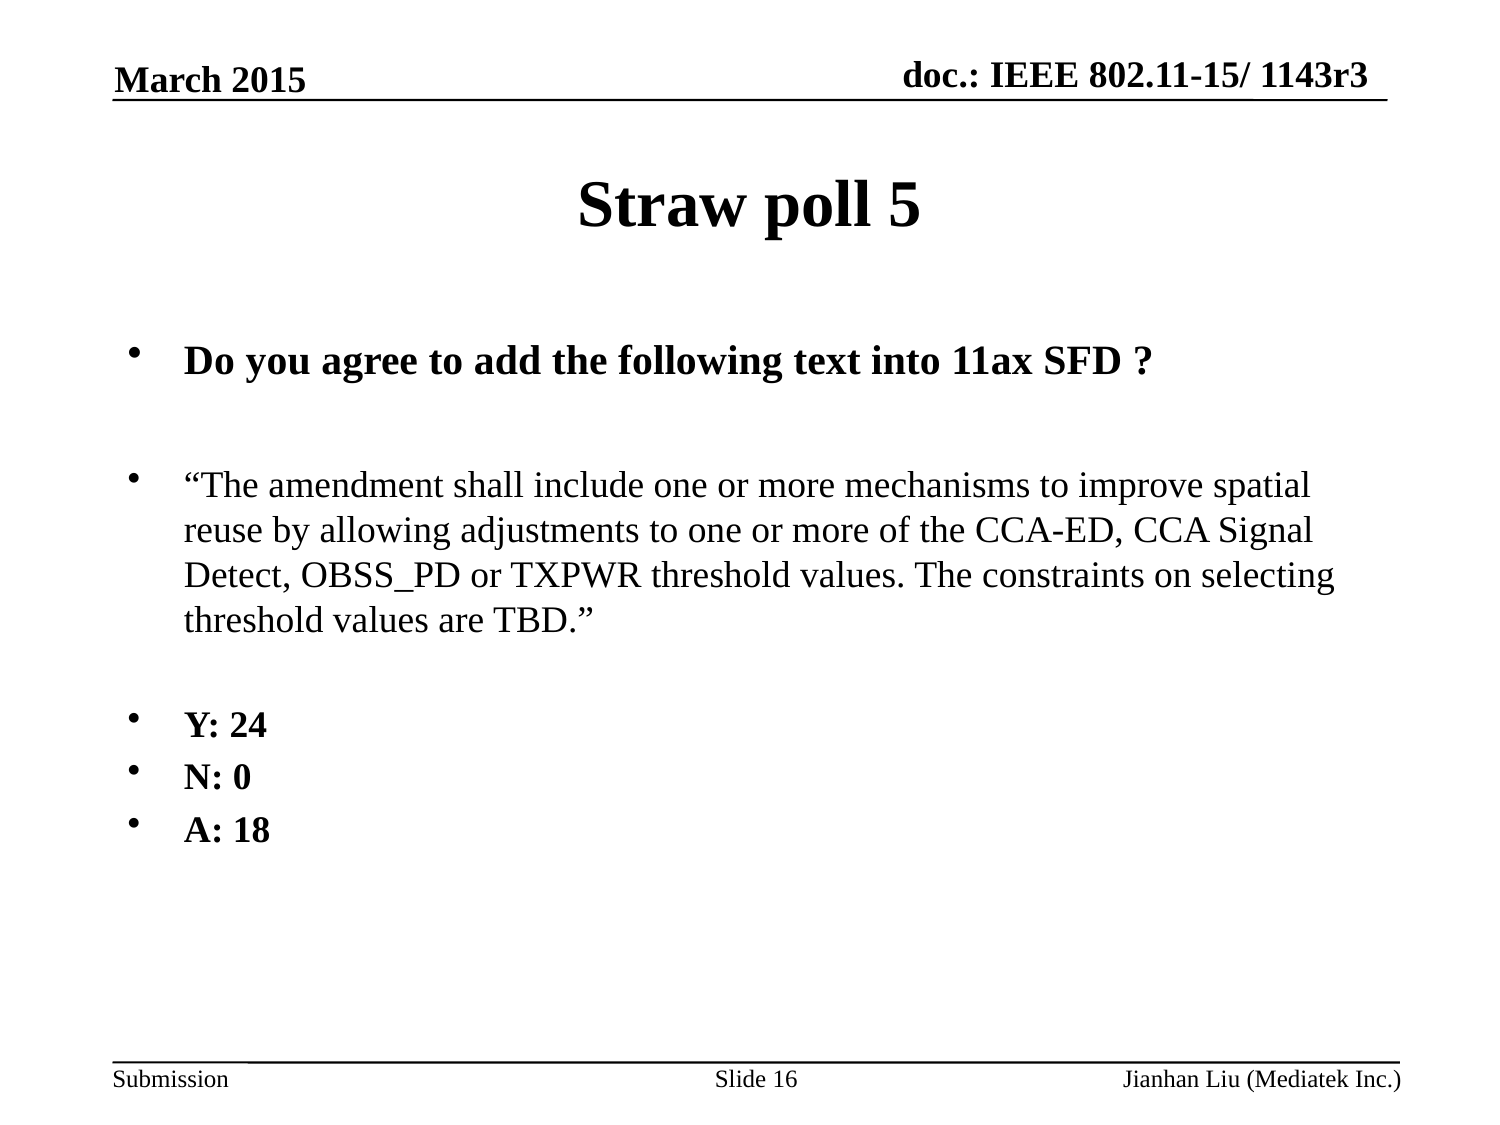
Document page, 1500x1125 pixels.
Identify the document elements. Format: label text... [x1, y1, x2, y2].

list Do you agree to add the following text into 11ax SFD ? “The amendment shall include one or more mechanisms to improve spatial reuse by allowing adjustments to one or more of the CCA-ED, CCA Signal Detect, OBSS_PD or TXPWR threshold values. The constraints on selecting threshold values are TBD.” Y: 24 N: 0 A: 18 [112, 324, 1388, 1000]
title Straw poll 5 [112, 112, 1388, 288]
slide_number Slide 16 [712, 1061, 800, 1093]
footer Jianhan Liu (Mediatek Inc.) [1118, 1061, 1402, 1093]
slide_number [114, 54, 309, 101]
